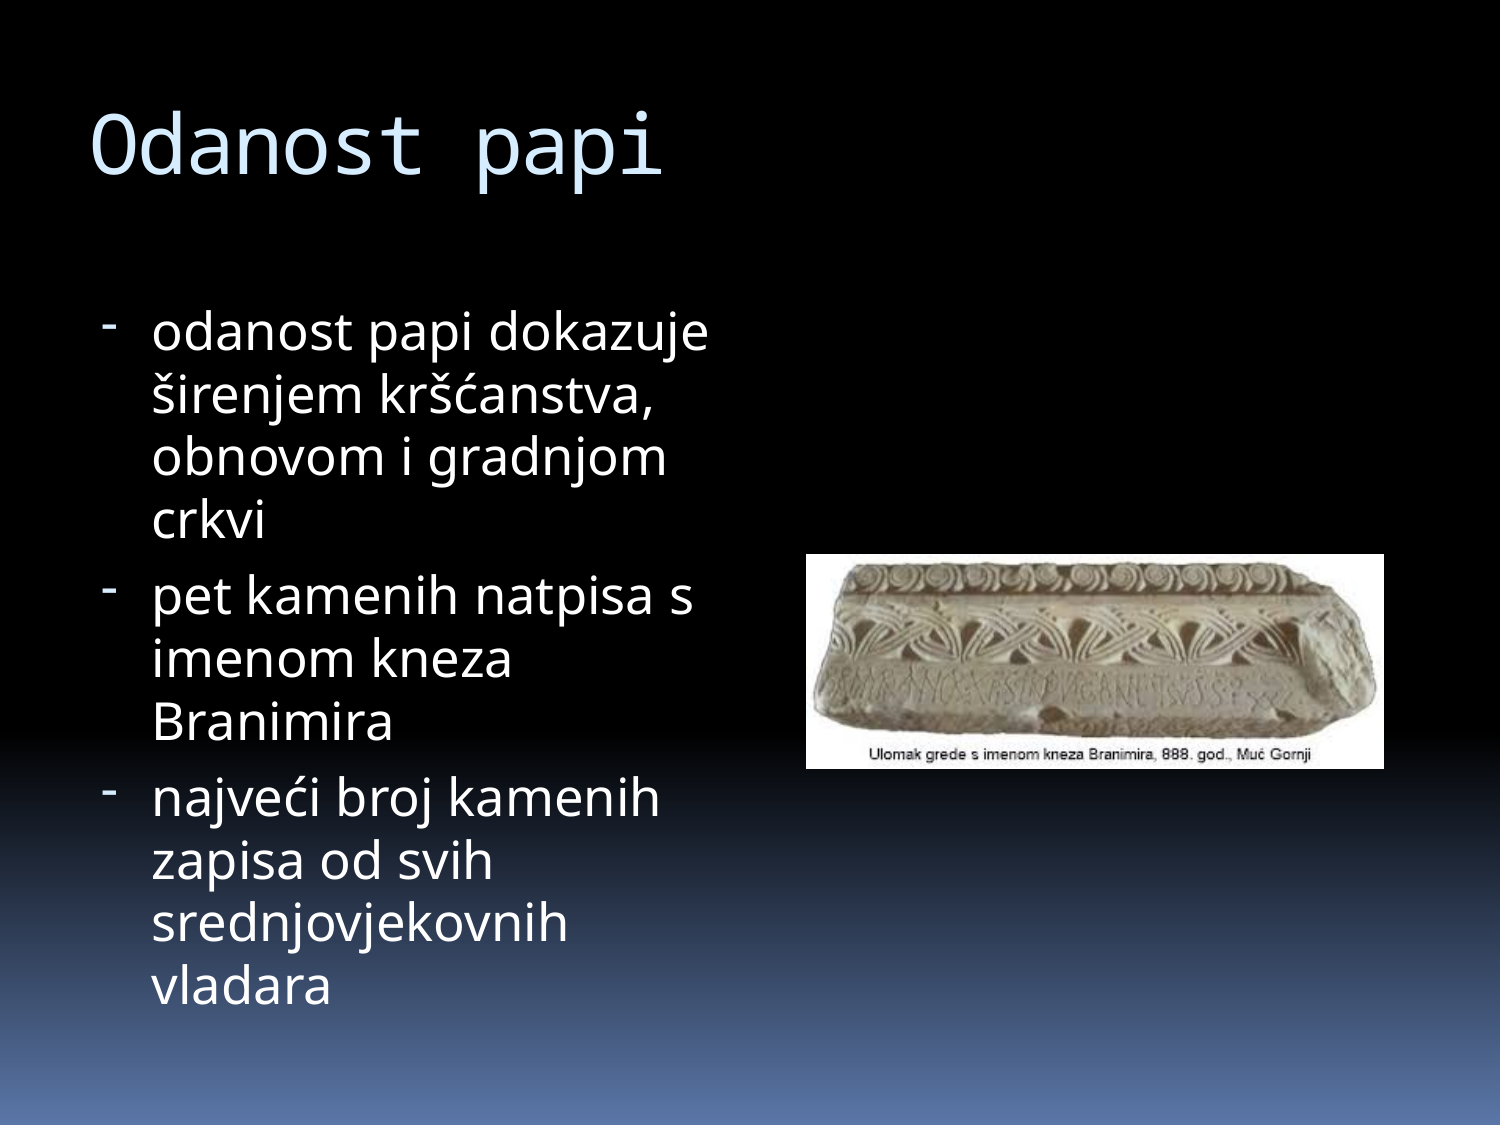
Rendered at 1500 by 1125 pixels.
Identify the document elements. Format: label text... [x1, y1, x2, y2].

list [806, 554, 1384, 770]
title Odanost papi [75, 83, 1425, 234]
list odanost papi dokazuje širenjem kršćanstva, obnovom i gradnjom crkvi pet kamenih natpisa s imenom kneza Branimira najveći broj kamenih zapisa od svih srednjovjekovnih vladara [76, 290, 739, 1033]
